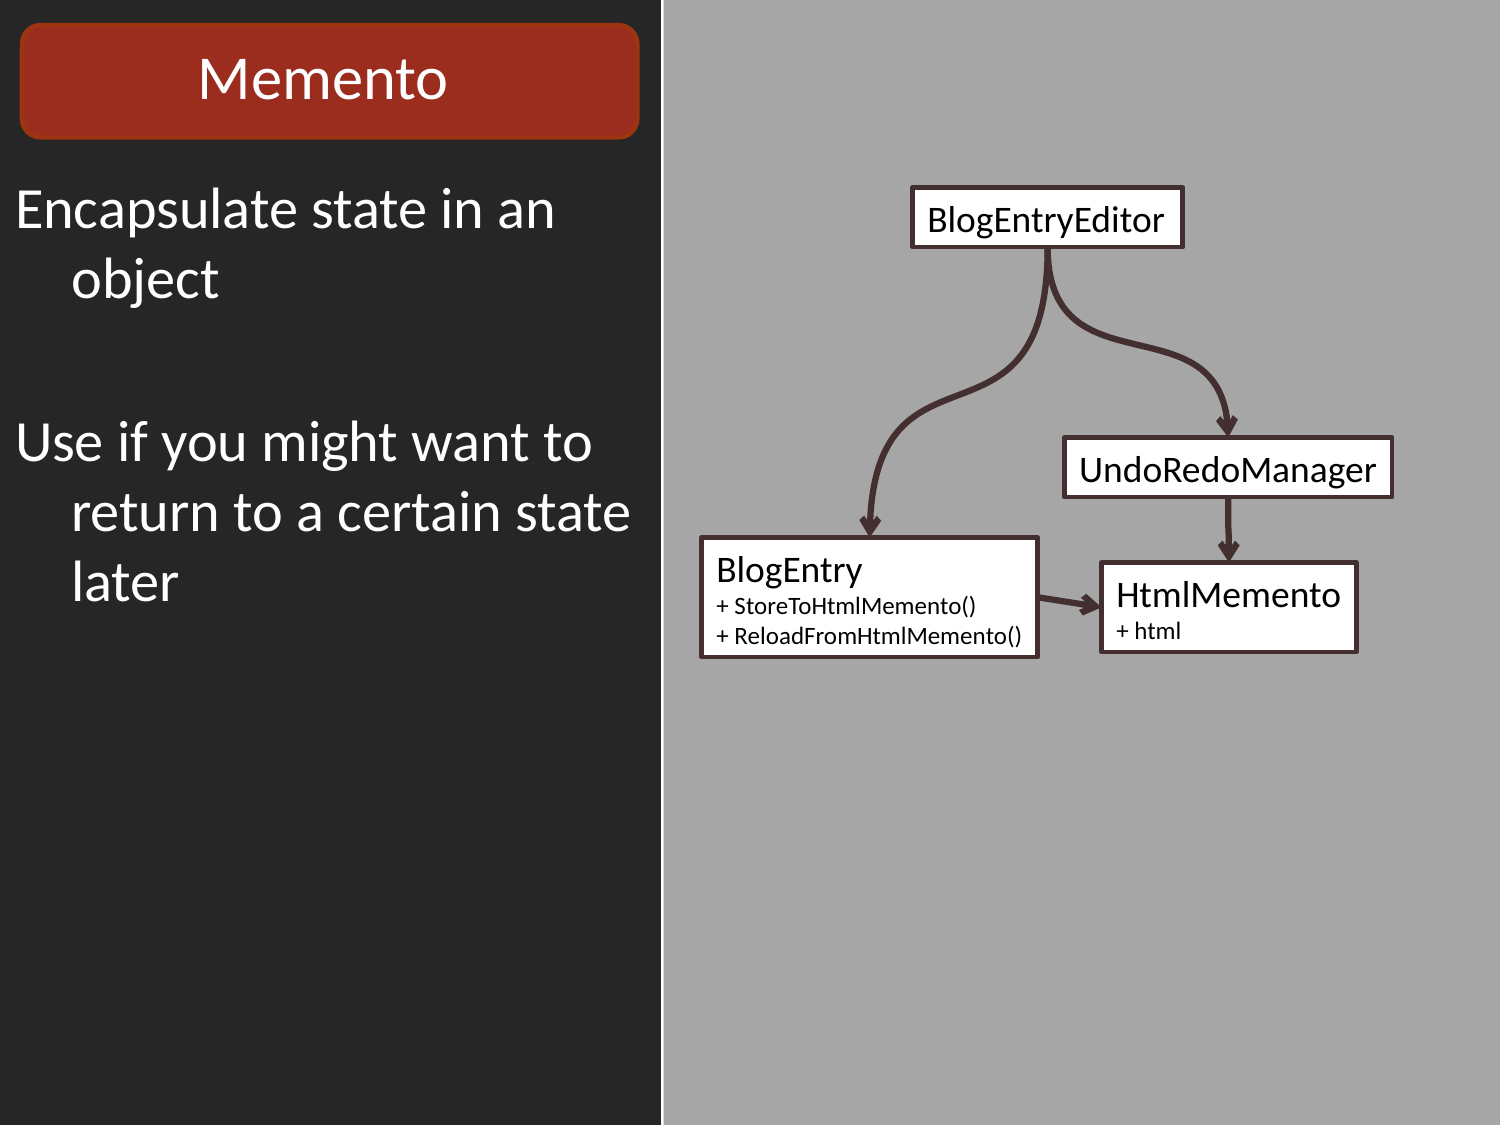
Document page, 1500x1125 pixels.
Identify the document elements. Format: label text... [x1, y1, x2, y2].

text_box UndoRedoManager [1064, 437, 1393, 498]
title Memento [12, 24, 635, 125]
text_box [813, 303, 1104, 482]
text_box BlogEntry + StoreToHtmlMemento() + ReloadFromHtmlMemento() [701, 537, 1038, 658]
text_box BlogEntryEditor [912, 187, 1183, 248]
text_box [1039, 597, 1101, 609]
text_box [1042, 252, 1233, 434]
text_box HtmlMemento + html [1101, 562, 1357, 653]
list Encapsulate state in an object Use if you might want to return to a certain state later [0, 162, 662, 1125]
